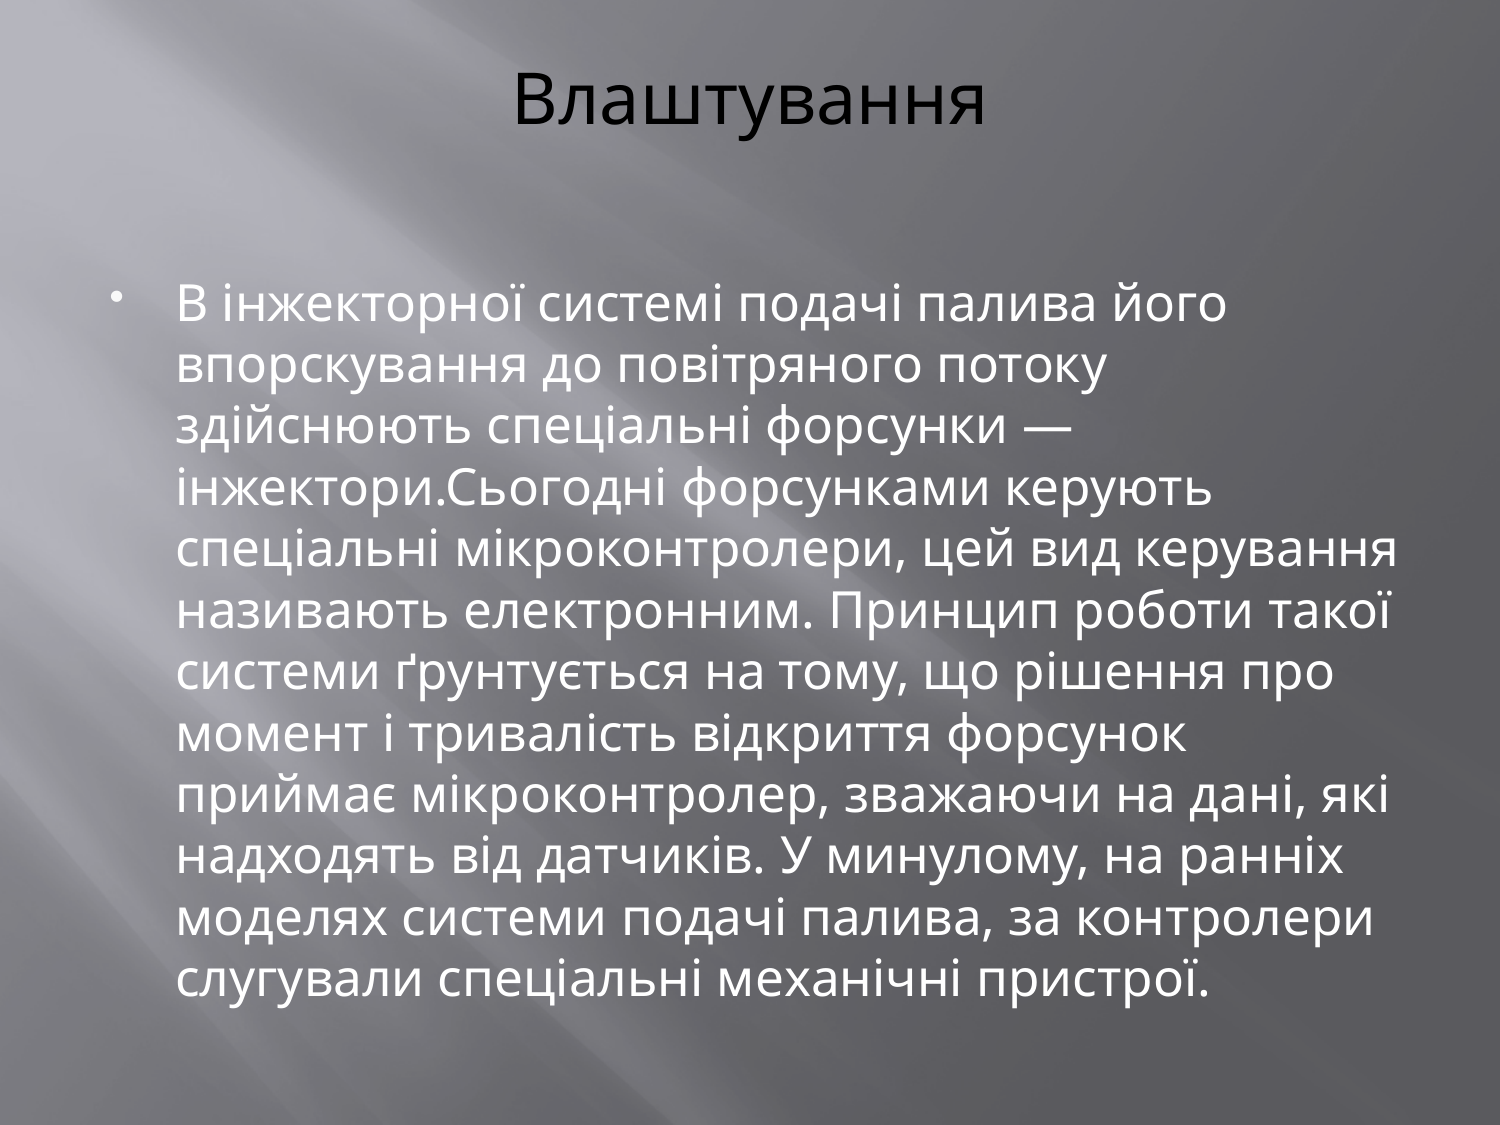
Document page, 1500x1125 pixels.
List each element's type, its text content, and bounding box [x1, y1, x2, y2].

list В інжекторної системі подачі палива його впорскування до повітряного потоку здійснюють спеціальні форсунки — інжектори.Сьогодні форсунками керують спеціальні мікроконтролери, цей вид керування називають електронним. Принцип роботи такої системи ґрунтується на тому, що рішення про момент і тривалість відкриття форсунок приймає мікроконтролер, зважаючи на дані, які надходять від датчиків. У минулому, на ранніх моделях системи подачі палива, за контролери слугували спеціальні механічні пристрої. [75, 262, 1425, 1035]
title Влаштування [75, 45, 1425, 233]
